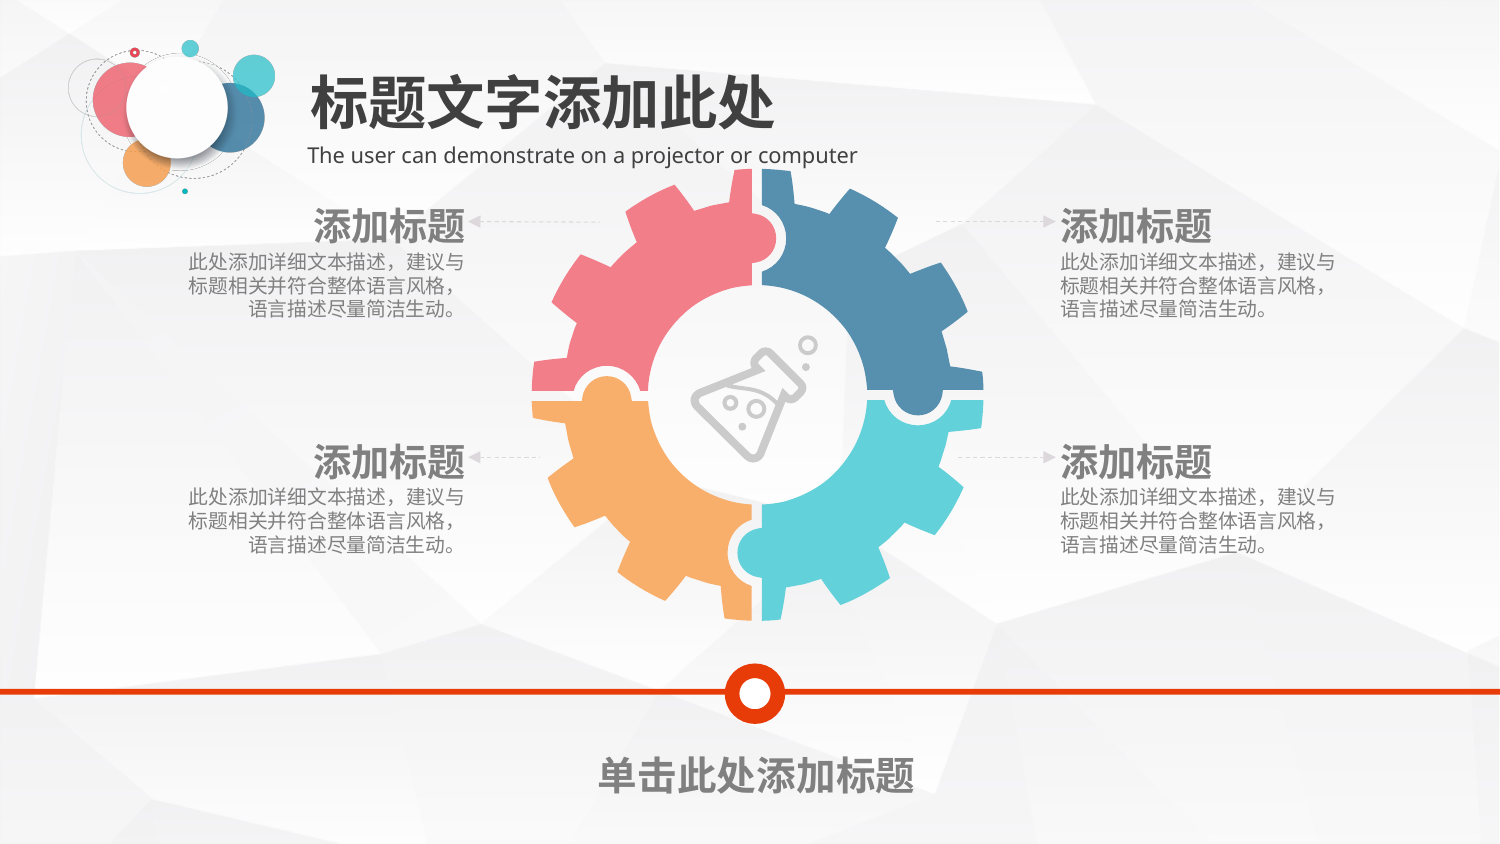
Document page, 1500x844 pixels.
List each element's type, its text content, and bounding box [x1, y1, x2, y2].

text_box [0, 688, 731, 695]
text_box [177, 376, 737, 621]
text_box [177, 168, 761, 376]
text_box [690, 335, 818, 463]
text_box [778, 688, 1500, 695]
text_box 单击此处添加标题 [586, 745, 928, 804]
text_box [761, 168, 1348, 400]
picture [0, 0, 1500, 844]
text_box [732, 670, 778, 717]
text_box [737, 400, 1348, 621]
